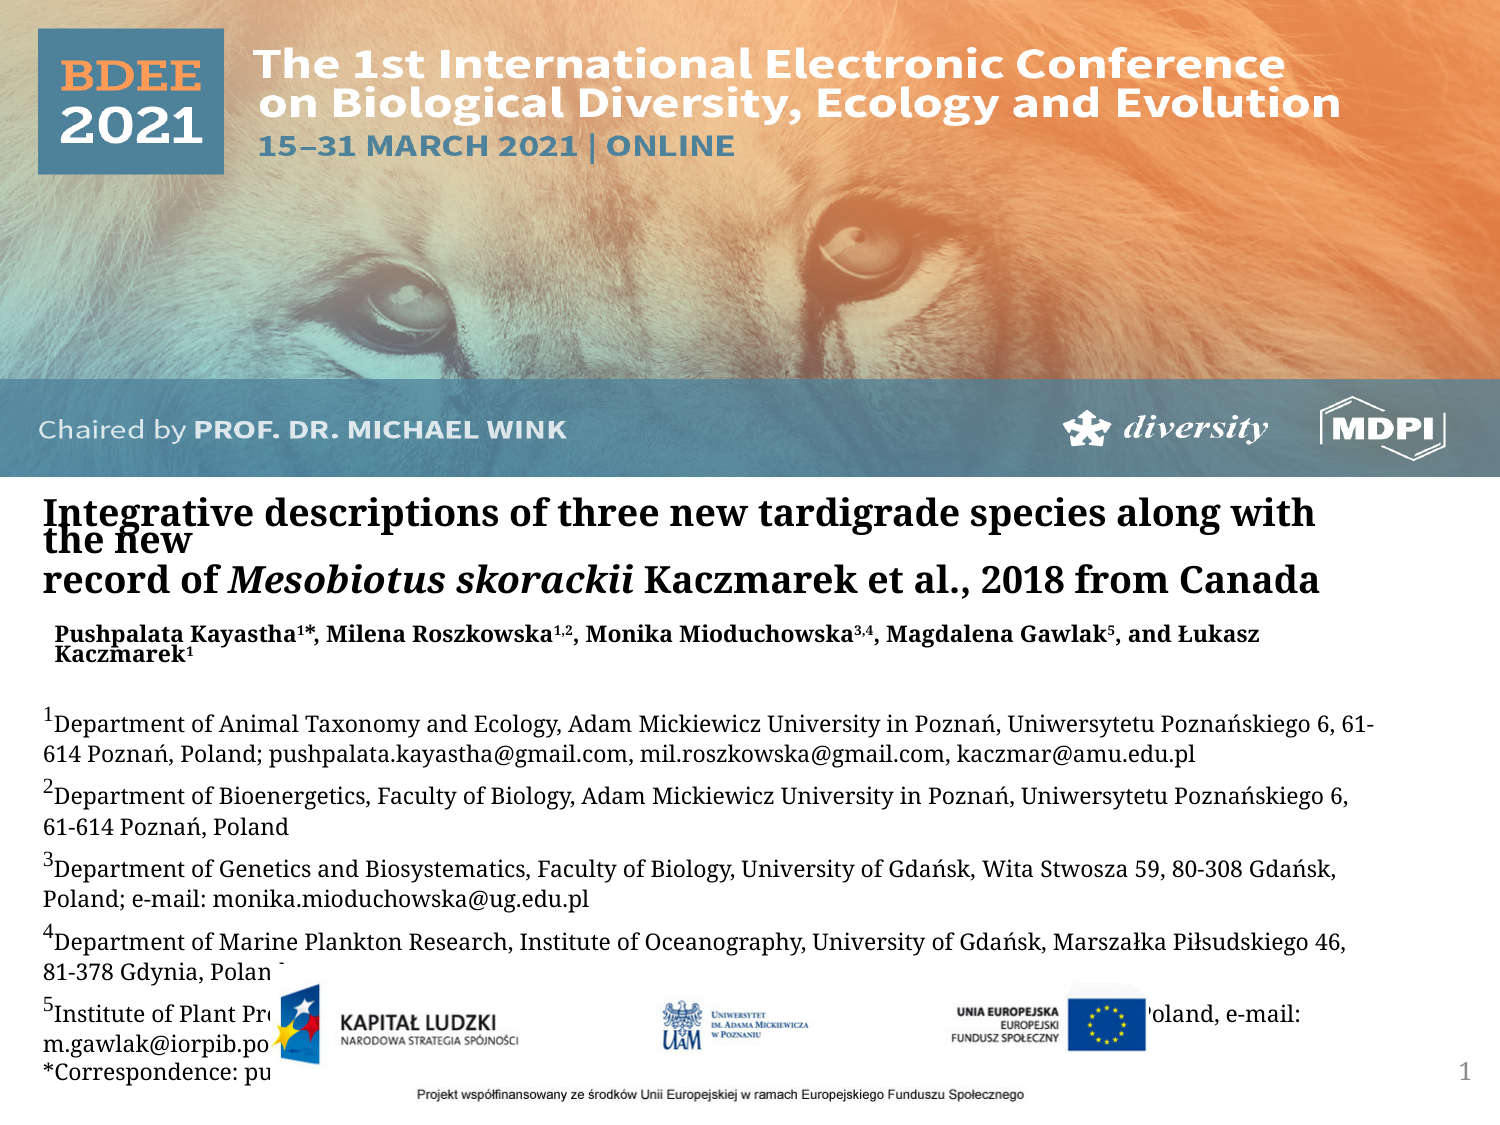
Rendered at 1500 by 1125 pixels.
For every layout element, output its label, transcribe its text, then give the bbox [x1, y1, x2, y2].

picture [0, 0, 1500, 477]
text_box Integrative descriptions of three new tardigrade species along with the new record of Mesobiotus skorackii Kaczmarek et al., 2018 from Canada Pushpalata Kayastha1*, Milena Roszkowska1,2, Monika Mioduchowska3,4, Magdalena Gawlak5, and Łukasz Kaczmarek1 1Department of Animal Taxonomy and Ecology, Adam Mickiewicz University in Poznań, Uniwersytetu Poznańskiego 6, 61-614 Poznań, Poland; pushpalata.kayastha@gmail.com, mil.roszkowska@gmail.com, kaczmar@amu.edu.pl 2Department of Bioenergetics, Faculty of Biology, Adam Mickiewicz University in Poznań, Uniwersytetu Poznańskiego 6, 61-614 Poznań, Poland 3Department of Genetics and Biosystematics, Faculty of Biology, University of Gdańsk, Wita Stwosza 59, 80-308 Gdańsk, Poland; e-mail: monika.mioduchowska@ug.edu.pl 4Department of Marine Plankton Research, Institute of Oceanography, University of Gdańsk, Marszałka Piłsudskiego 46, 81-378 Gdynia, Poland 5Institute of Plant Protection – National Research Institute, Władysława Węgorka 20, 60-318 Poznań, Poland, e-mail: m.gawlak@iorpib.poznan.pl *Correspondence: pushpalata.kayastha@gmail.com [28, 499, 1391, 1093]
slide_number 1 [1137, 1042, 1488, 1103]
picture [270, 964, 1149, 1102]
